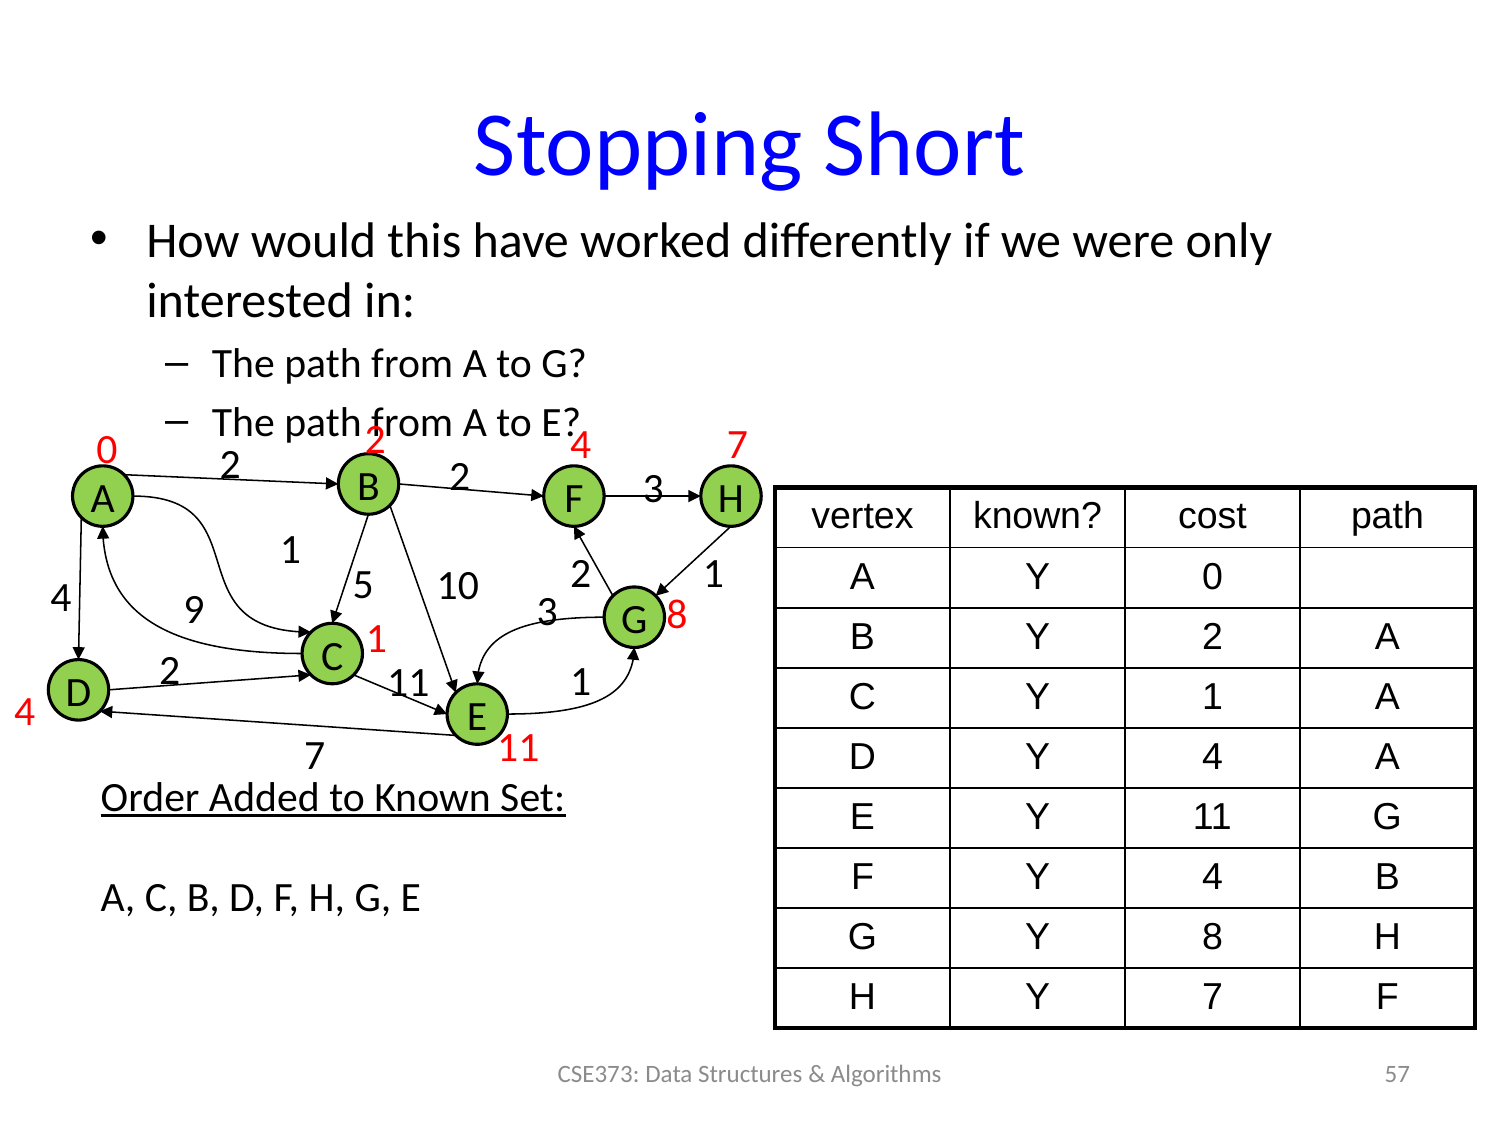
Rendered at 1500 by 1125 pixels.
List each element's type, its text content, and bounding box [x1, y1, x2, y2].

list How would this have worked differently if we were only interested in: The path from A to G? The path from A to E? [75, 200, 1425, 1010]
text_box Order Added to Known Set: A, C, B, D, F, H, G, E [85, 791, 581, 928]
table_cell 11 [1126, 789, 1299, 847]
table_cell H [1301, 909, 1473, 967]
table_cell 4 [1126, 729, 1299, 787]
footer CSE373: Data Structures & Algorithms [512, 1042, 988, 1103]
table_cell Y [951, 969, 1124, 1026]
table_cell 0 [1126, 548, 1299, 607]
table_cell Y [951, 548, 1124, 607]
table_cell B [1301, 849, 1473, 907]
table_header known? [951, 490, 1124, 547]
table_cell 8 [1126, 909, 1299, 967]
table_cell A [1301, 729, 1473, 787]
table_header path [1301, 490, 1473, 547]
table_cell A [777, 548, 949, 607]
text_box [0, 394, 763, 784]
table_cell A [1301, 609, 1473, 667]
table_cell Y [951, 669, 1124, 727]
table_header cost [1126, 490, 1299, 547]
table_cell G [777, 909, 949, 967]
table_cell B [777, 609, 949, 667]
slide_number 57 [1074, 1042, 1425, 1103]
table_cell [1301, 548, 1473, 607]
table_cell 4 [1126, 849, 1299, 907]
table_cell C [777, 669, 949, 727]
table_header vertex [777, 490, 949, 547]
table_cell Y [951, 789, 1124, 847]
table_cell A [1301, 669, 1473, 727]
table_cell 7 [1126, 969, 1299, 1026]
table_cell H [777, 969, 949, 1026]
table_cell E [777, 789, 949, 847]
table_cell F [777, 849, 949, 907]
table_cell F [1301, 969, 1473, 1026]
table_cell Y [951, 609, 1124, 667]
table_cell Y [951, 729, 1124, 787]
table_cell 2 [1126, 609, 1299, 667]
title Stopping Short [75, 45, 1425, 200]
table_cell Y [951, 849, 1124, 907]
table_cell Y [951, 909, 1124, 967]
table_cell 1 [1126, 669, 1299, 727]
table_cell G [1301, 789, 1473, 847]
table_cell D [777, 729, 949, 787]
